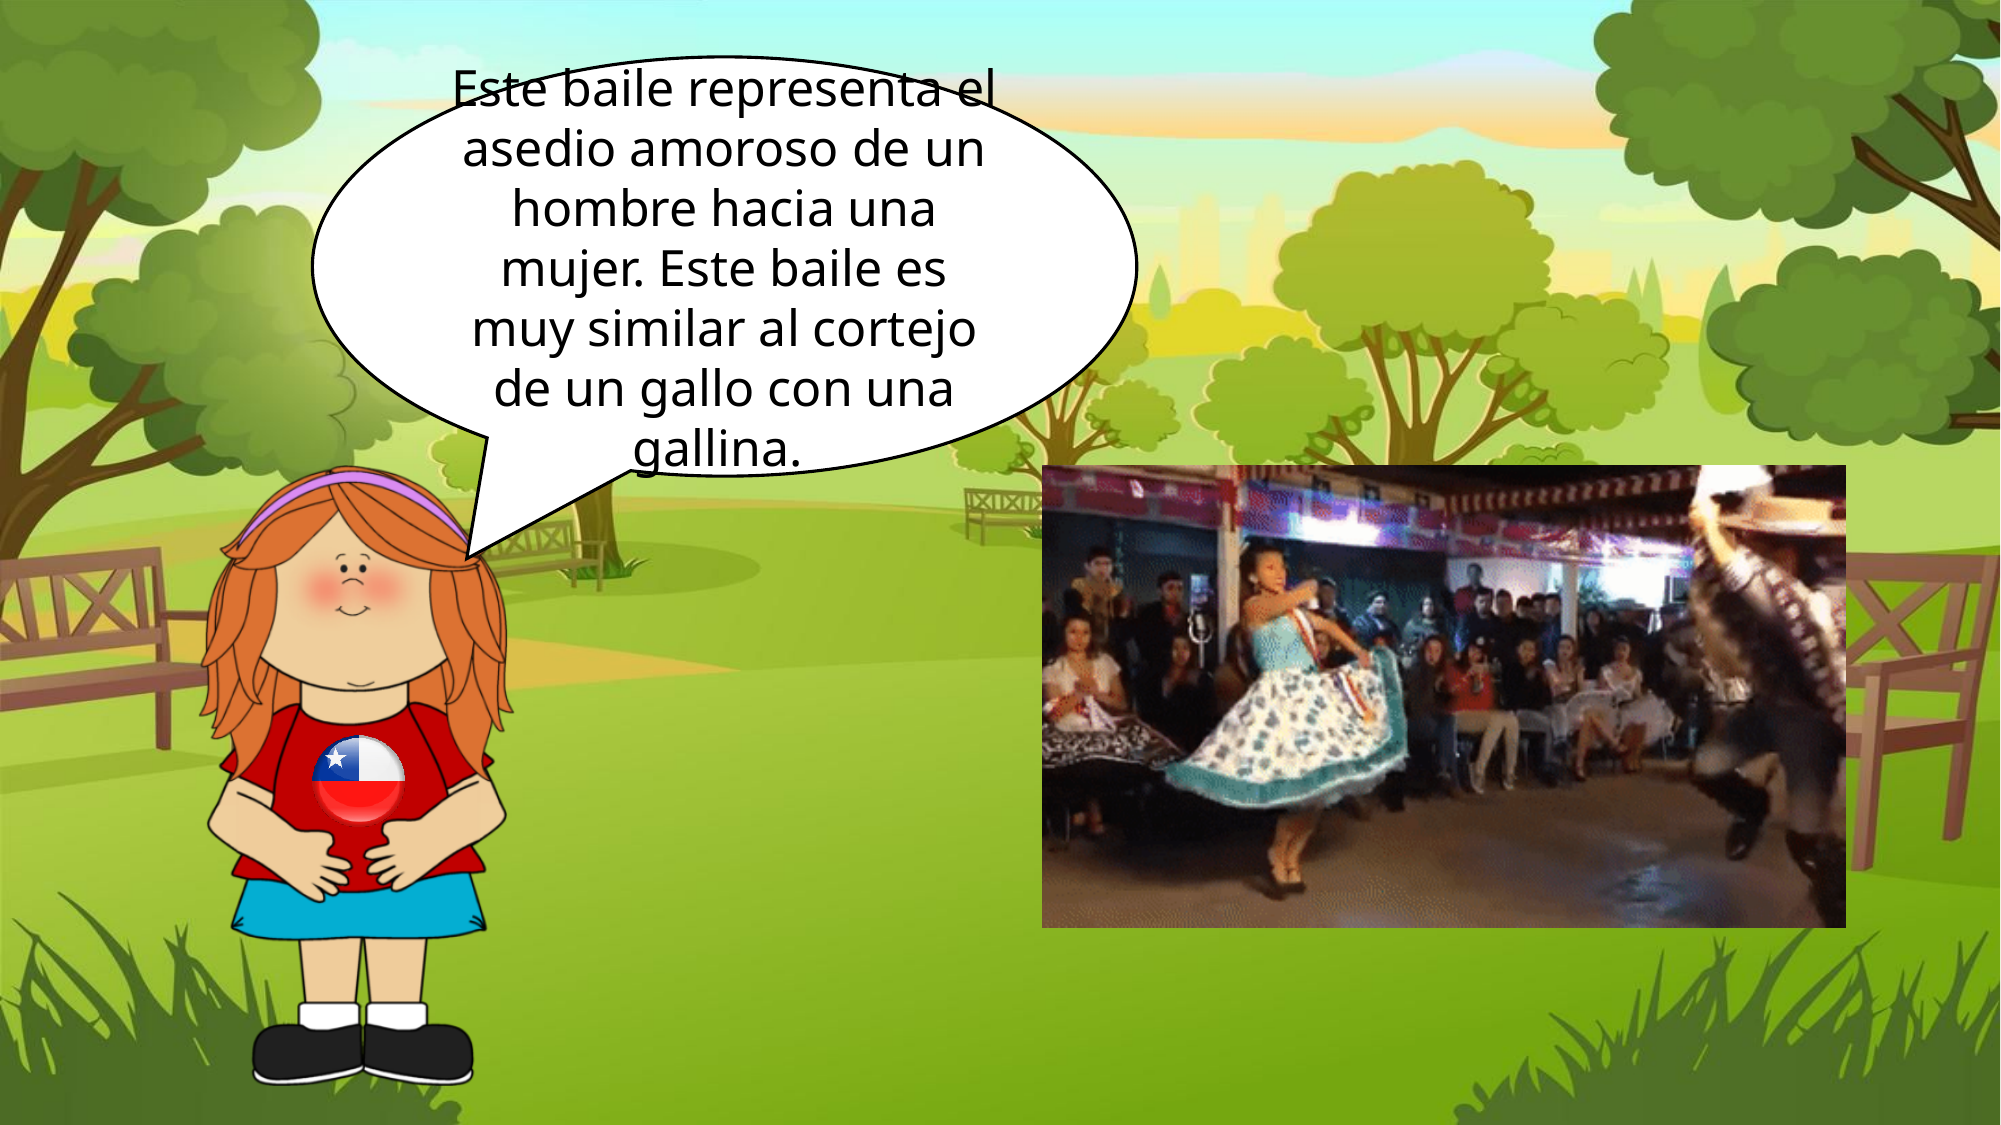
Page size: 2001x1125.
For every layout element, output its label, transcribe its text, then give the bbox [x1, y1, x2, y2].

picture [0, 0, 2001, 1125]
text_box Este baile representa el asedio amoroso de un hombre hacia una mujer. Este baile es muy similar al cortejo de un gallo con una gallina. [311, 55, 1138, 534]
